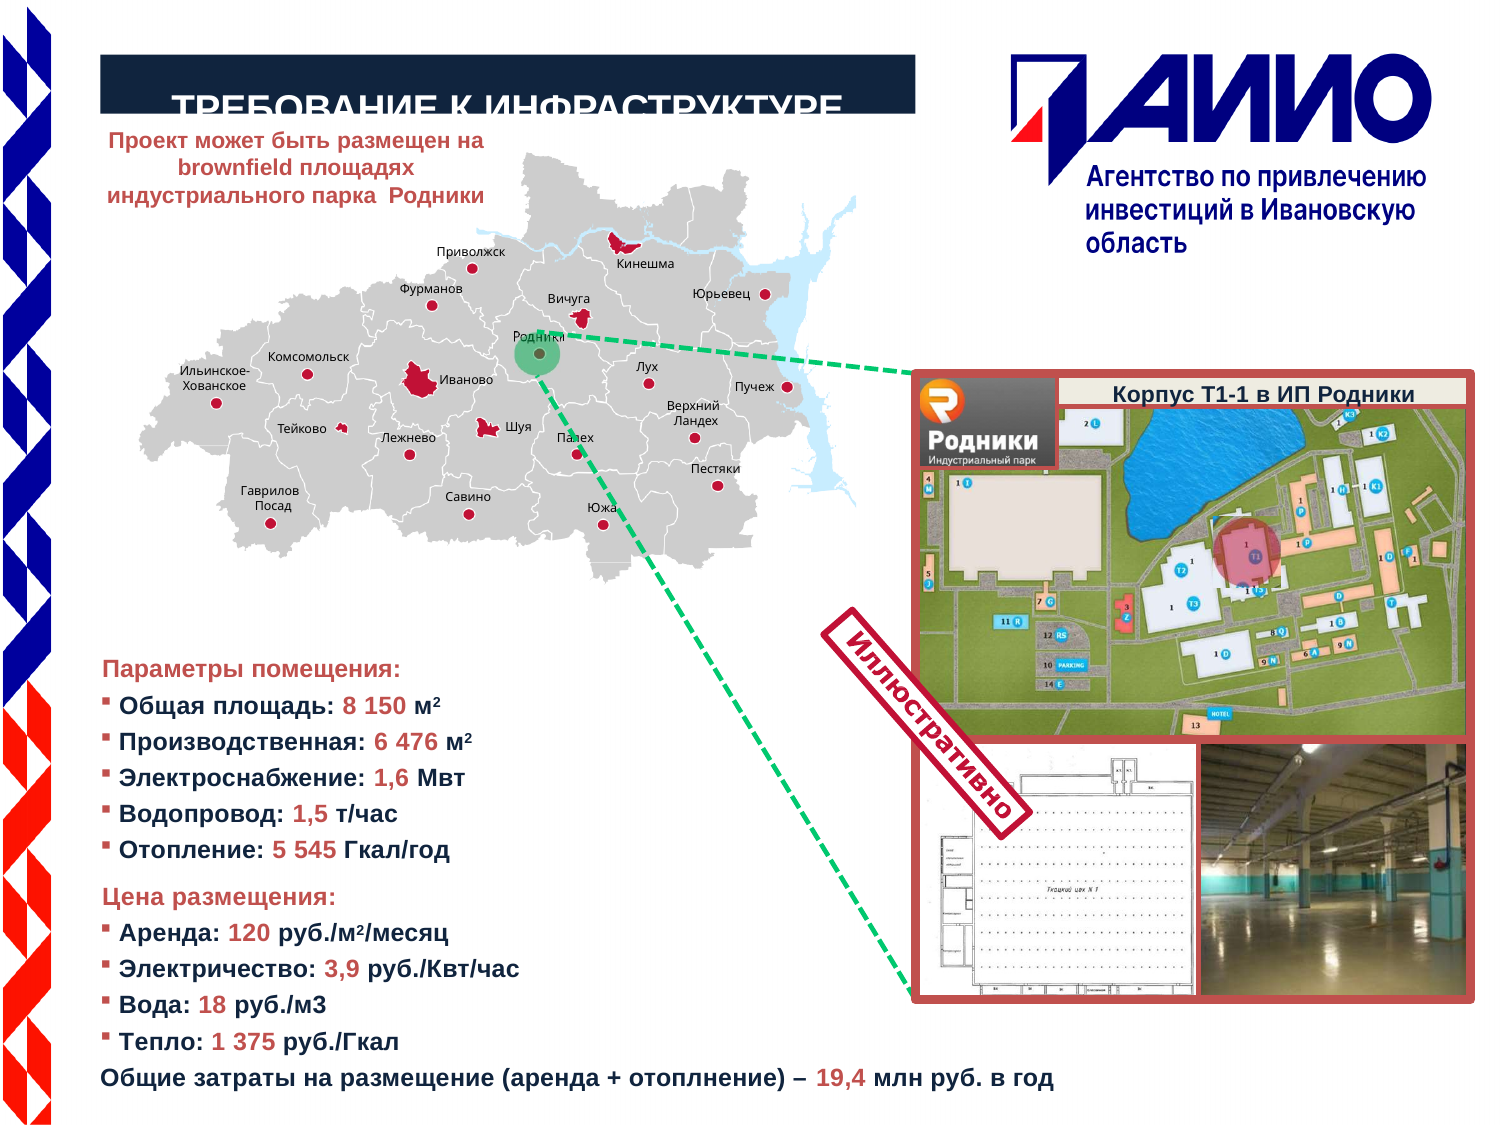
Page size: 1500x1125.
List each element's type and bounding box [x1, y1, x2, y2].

text_box [536, 331, 916, 374]
picture [0, 0, 1500, 1125]
text_box [536, 381, 916, 1000]
